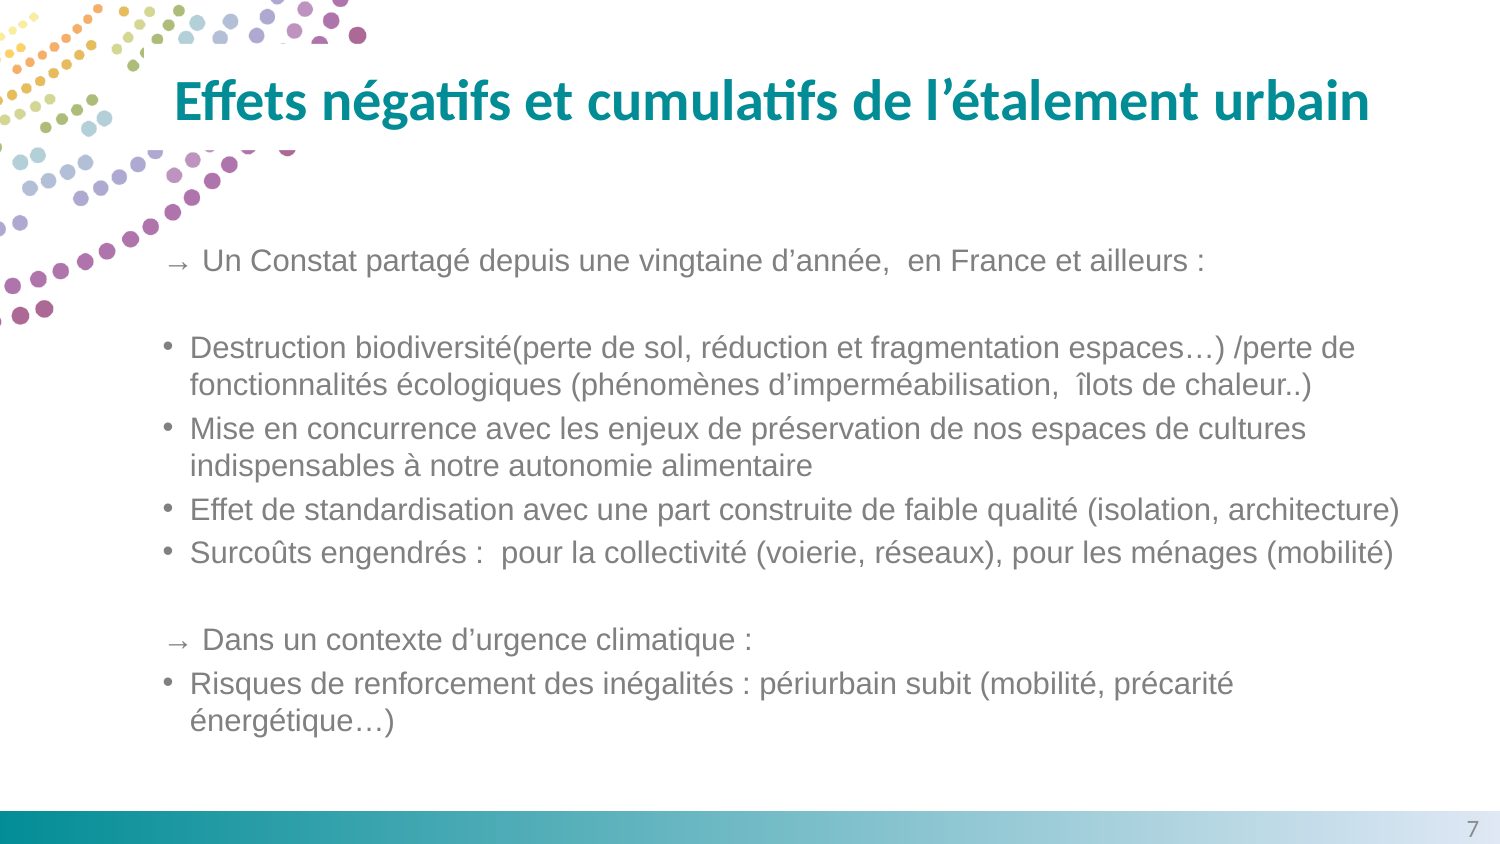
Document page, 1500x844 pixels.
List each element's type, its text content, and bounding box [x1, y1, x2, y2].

picture [0, 0, 438, 386]
list → Un Constat partagé depuis une vingtaine d’année, en France et ailleurs : Destruction biodiversité(perte de sol, réduction et fragmentation espaces…) /perte de fonctionnalités écologiques (phénomènes d’imperméabilisation, îlots de chaleur..) Mise en concurrence avec les enjeux de préservation de nos espaces de cultures indispensables à notre autonomie alimentaire Effet de standardisation avec une part construite de faible qualité (isolation, architecture) Surcoûts engendrés : pour la collectivité (voierie, réseaux), pour les ménages (mobilité) → Dans un contexte d’urgence climatique : Risques de renforcement des inégalités : périurbain subit (mobilité, précarité énergétique…) [147, 232, 1425, 754]
title Effets négatifs et cumulatifs de l’étalement urbain [144, 43, 1402, 151]
slide_number 6 [1387, 811, 1495, 844]
